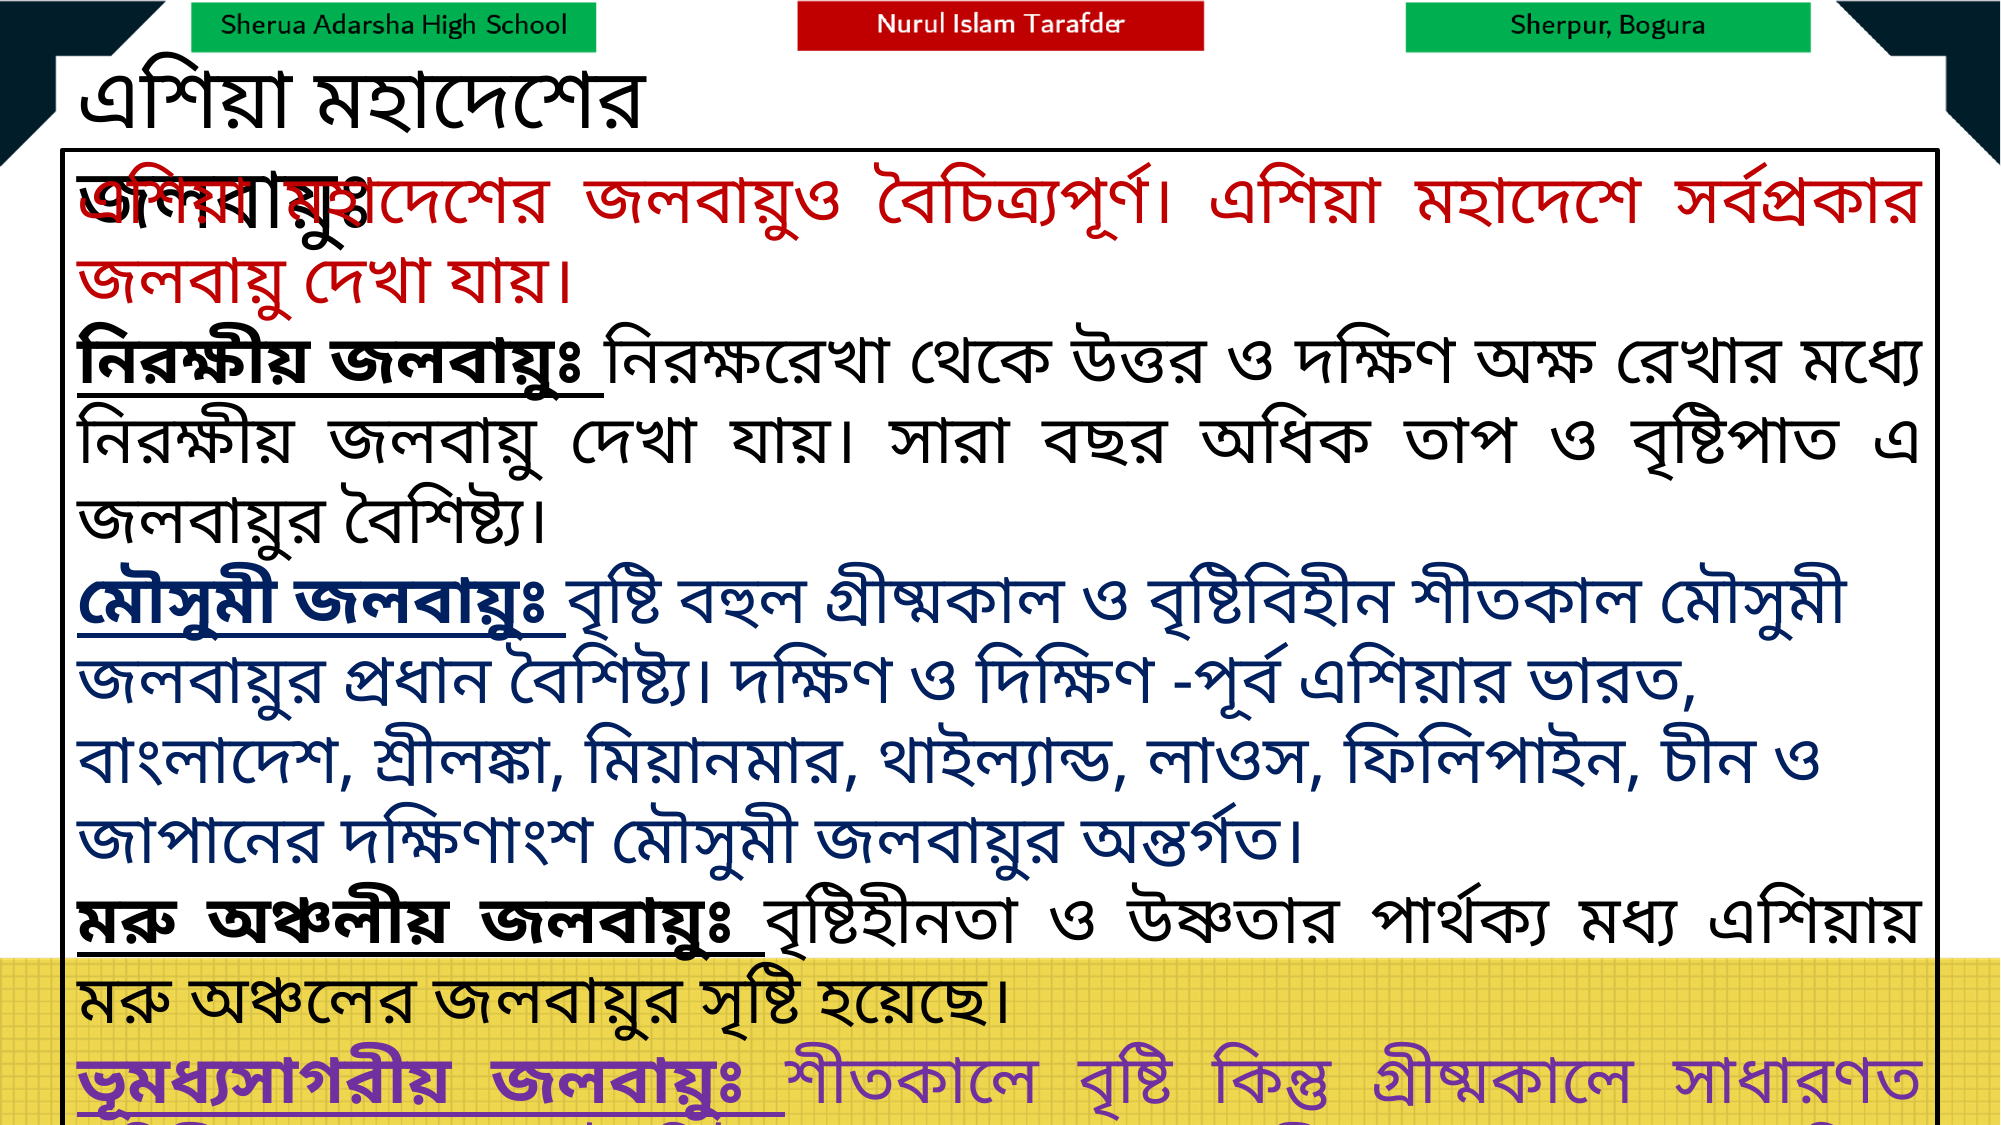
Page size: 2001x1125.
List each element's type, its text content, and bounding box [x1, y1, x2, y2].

picture [65, 152, 1935, 1125]
picture [0, 0, 2001, 1125]
text_box এশিয়া মহাদেশের জলবায়ুঃ [62, 37, 788, 148]
text_box এশিয়া মহাদেশের জলবায়ুঃ [65, 152, 788, 253]
